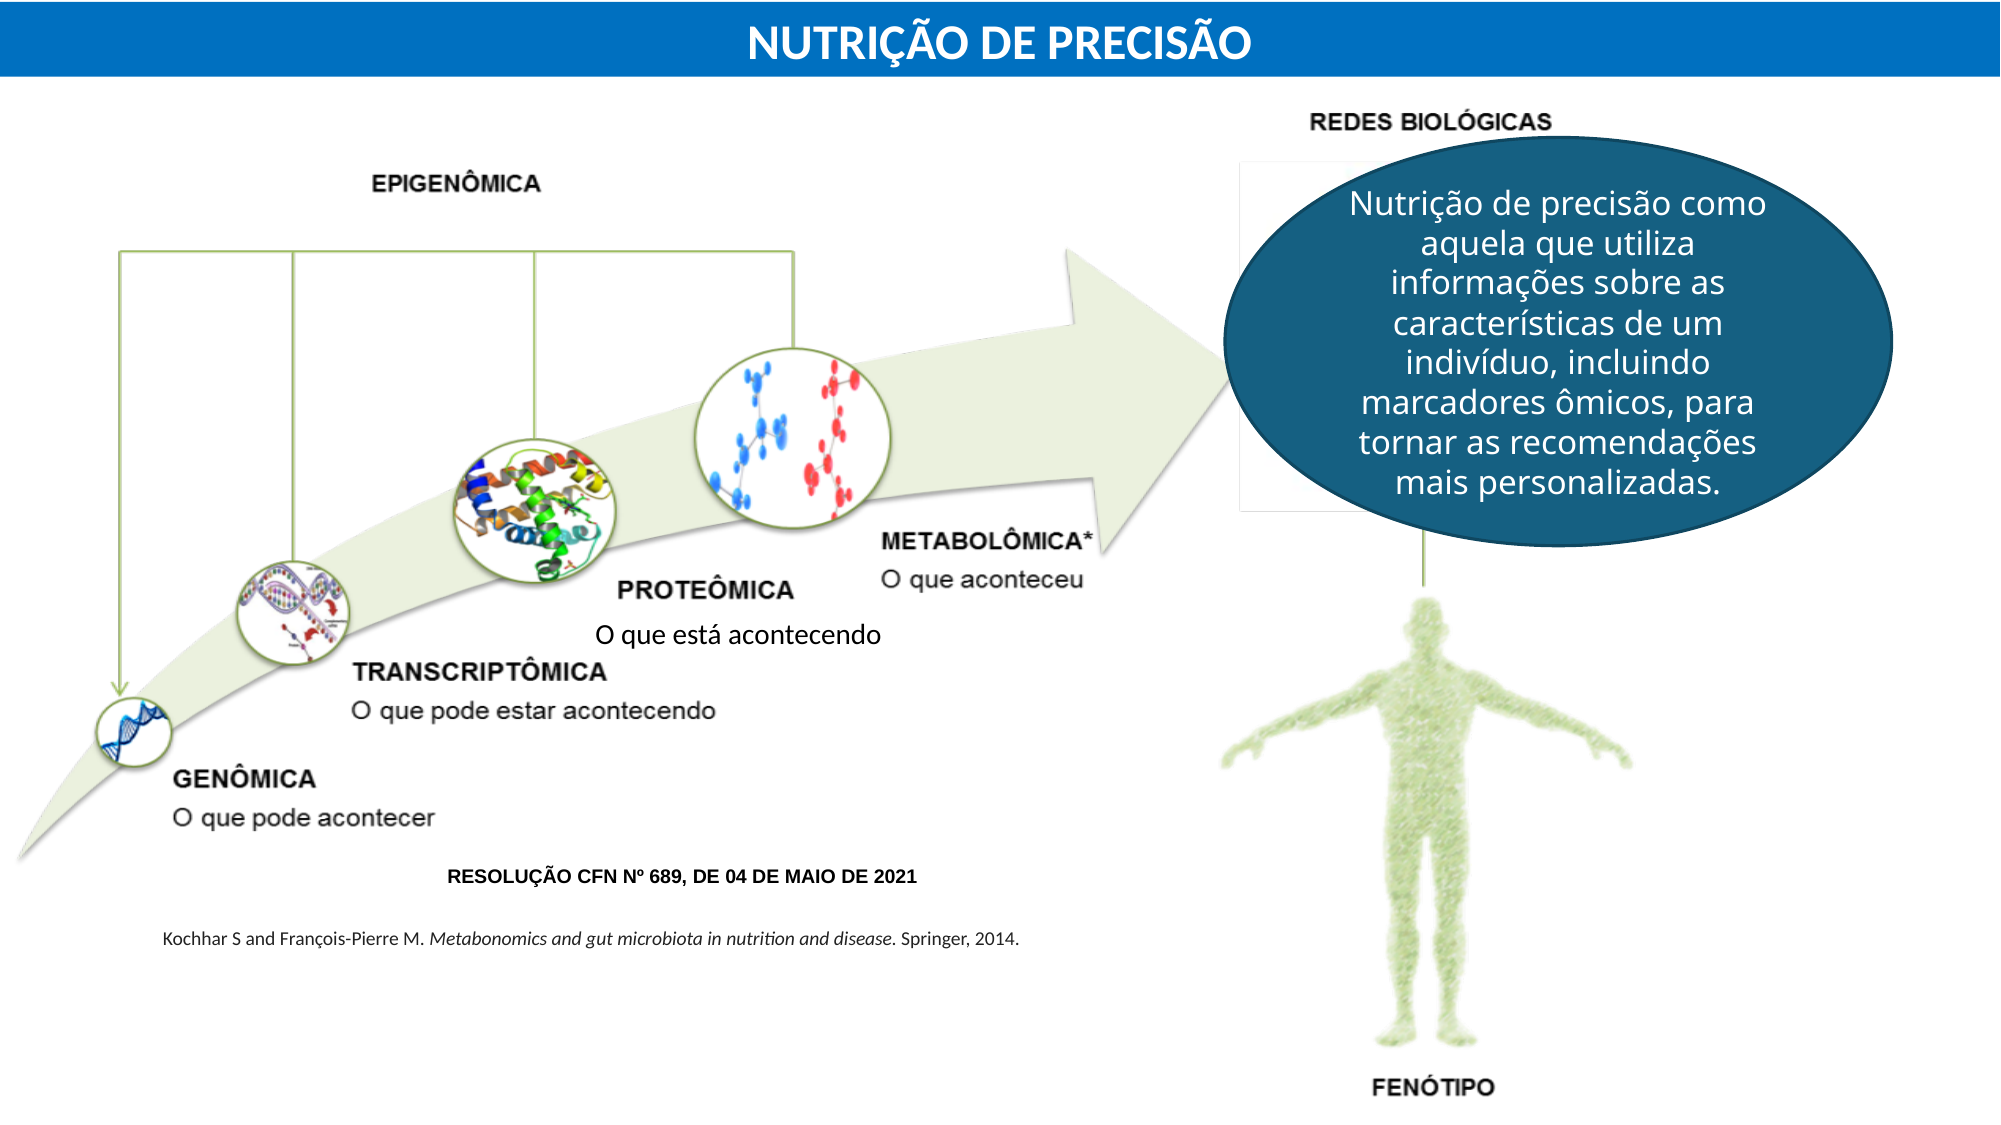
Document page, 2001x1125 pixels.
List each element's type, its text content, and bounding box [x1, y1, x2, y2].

picture [5, 100, 1691, 1115]
text_box Nutrição de precisão como aquela que utiliza informações sobre as características de um indivíduo, incluindo marcadores ômicos, para tornar as recomendações mais personalizadas. [1691, 152, 1894, 531]
text_box NUTRIÇÃO DE PRECISÃO [0, 1, 2000, 77]
